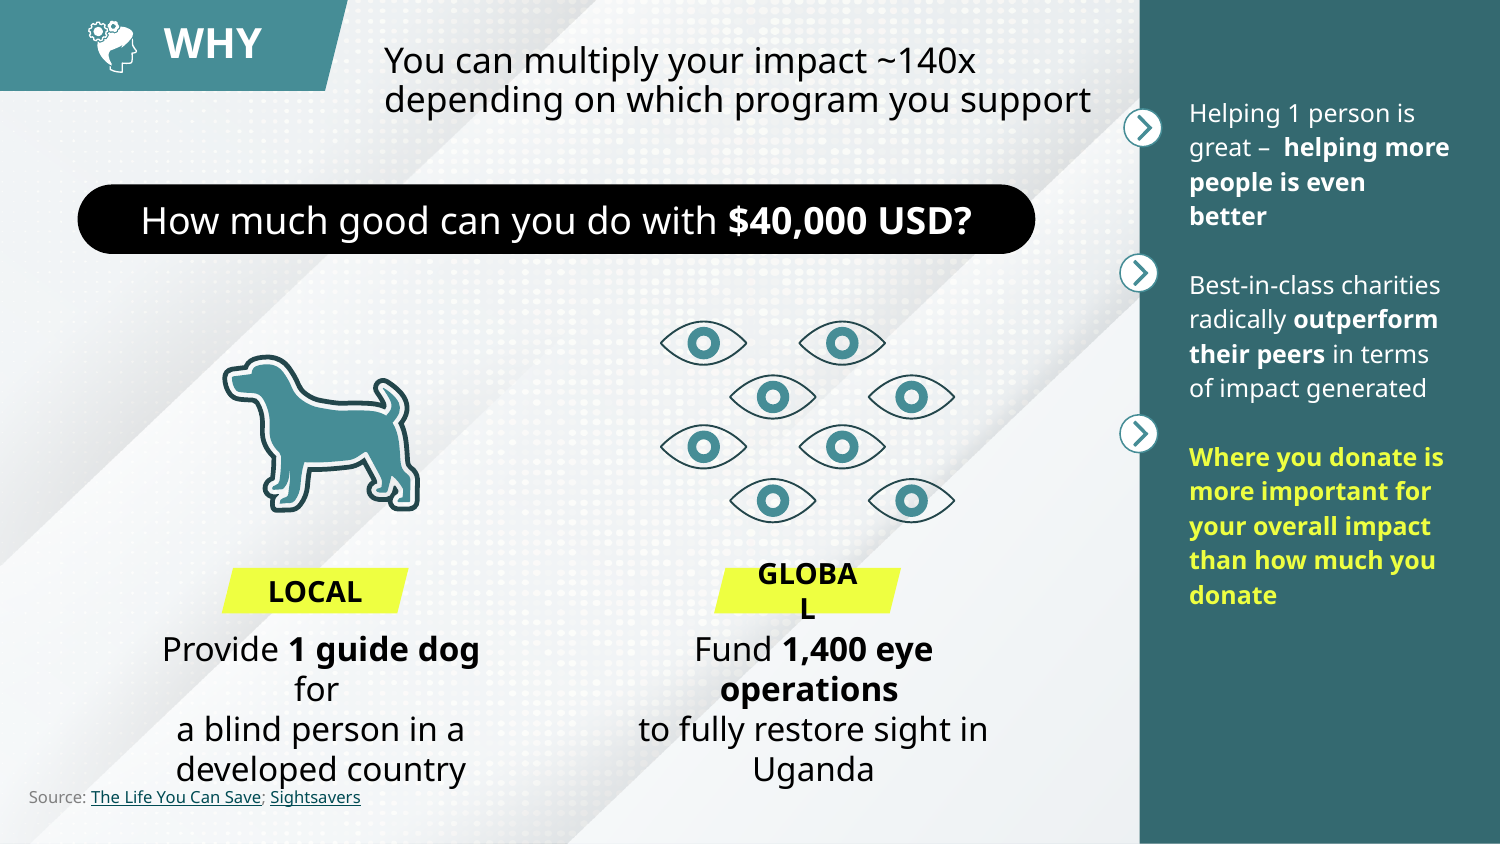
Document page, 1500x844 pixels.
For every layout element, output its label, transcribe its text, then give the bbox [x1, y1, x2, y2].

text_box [861, 346, 962, 448]
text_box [1119, 414, 1158, 453]
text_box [722, 450, 823, 551]
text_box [1123, 108, 1162, 147]
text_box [653, 293, 754, 394]
text_box Source: The Life You Can Save; Sightsavers [13, 776, 506, 818]
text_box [792, 396, 893, 497]
text_box Provide 1 guide dog for a blind person in a developed country [124, 613, 518, 803]
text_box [861, 450, 962, 551]
title WHY [164, 22, 281, 164]
text_box LOCAL [221, 568, 409, 614]
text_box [653, 396, 754, 497]
text_box [0, 0, 1139, 844]
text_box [1119, 253, 1158, 293]
text_box Fund 1,400 eye operations to fully restore sight in Uganda [592, 613, 1036, 803]
text_box How much good can you do with $40,000 USD? [77, 184, 1036, 254]
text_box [196, 309, 446, 559]
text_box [792, 293, 893, 394]
title You can multiply your impact ~140x depending on which program you support [384, 43, 1097, 185]
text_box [722, 346, 788, 448]
text_box [0, 0, 348, 91]
text_box [1139, 0, 1500, 844]
text_box GLOBAL [714, 567, 902, 614]
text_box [77, 10, 147, 81]
text_box Helping 1 person is great – helping more people is even better Best-in-class charities radically outperform their peers in terms of impact generated Where you donate is more important for your overall impact than how much you donate [1189, 92, 1451, 644]
